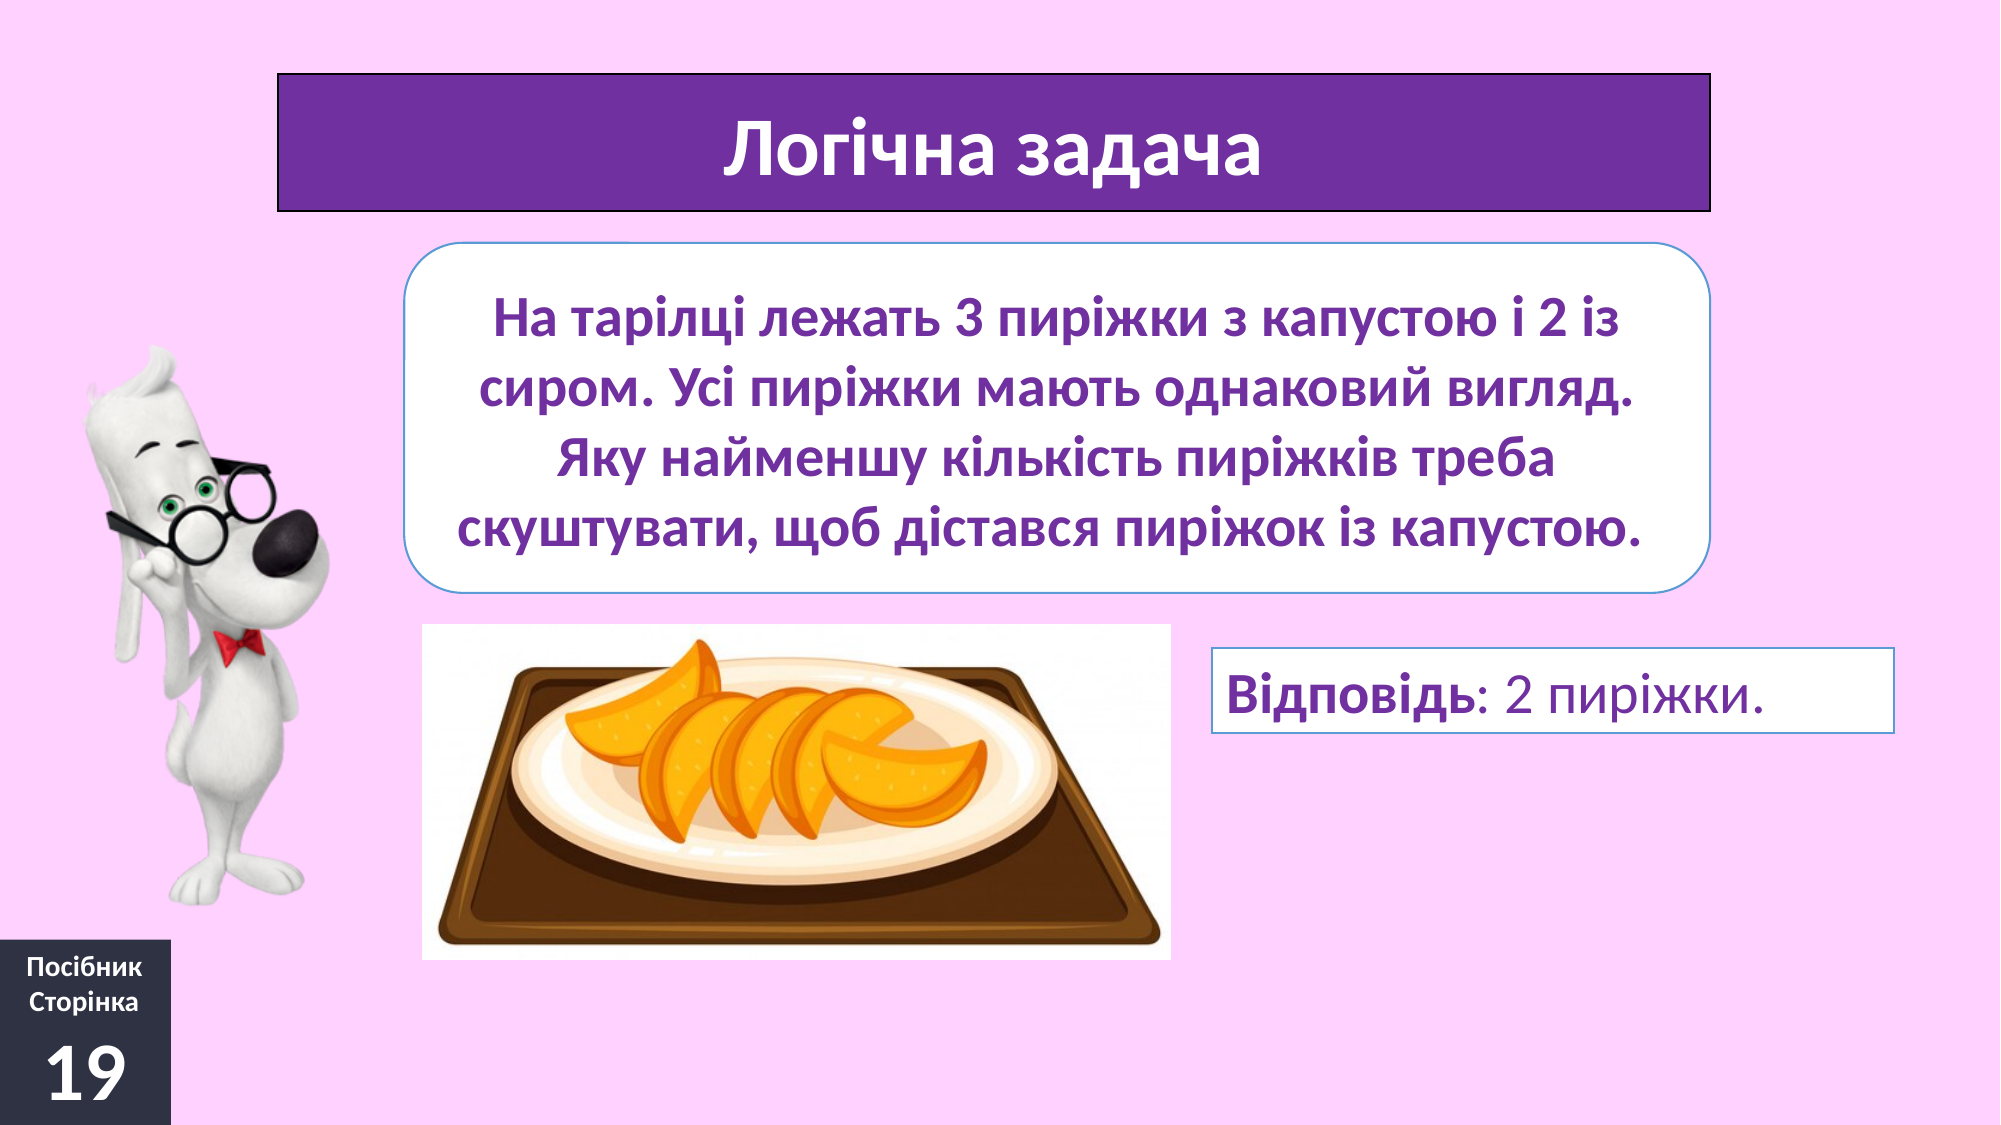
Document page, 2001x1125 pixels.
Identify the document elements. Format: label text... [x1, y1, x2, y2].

text_box Відповідь: 2 пиріжки. [1211, 647, 1895, 734]
picture [40, 343, 405, 907]
text_box На тарілці лежать 3 пиріжки з капустою і 2 із сиром. Усі пиріжки мають однаковий вигляд. Яку найменшу кількість пиріжків треба скуштувати, щоб дістався пиріжок із капустою. [403, 241, 1712, 594]
text_box Посібник Сторінка 19 [0, 938, 172, 1125]
text_box Логічна задача [277, 73, 1711, 212]
picture [422, 624, 1171, 960]
